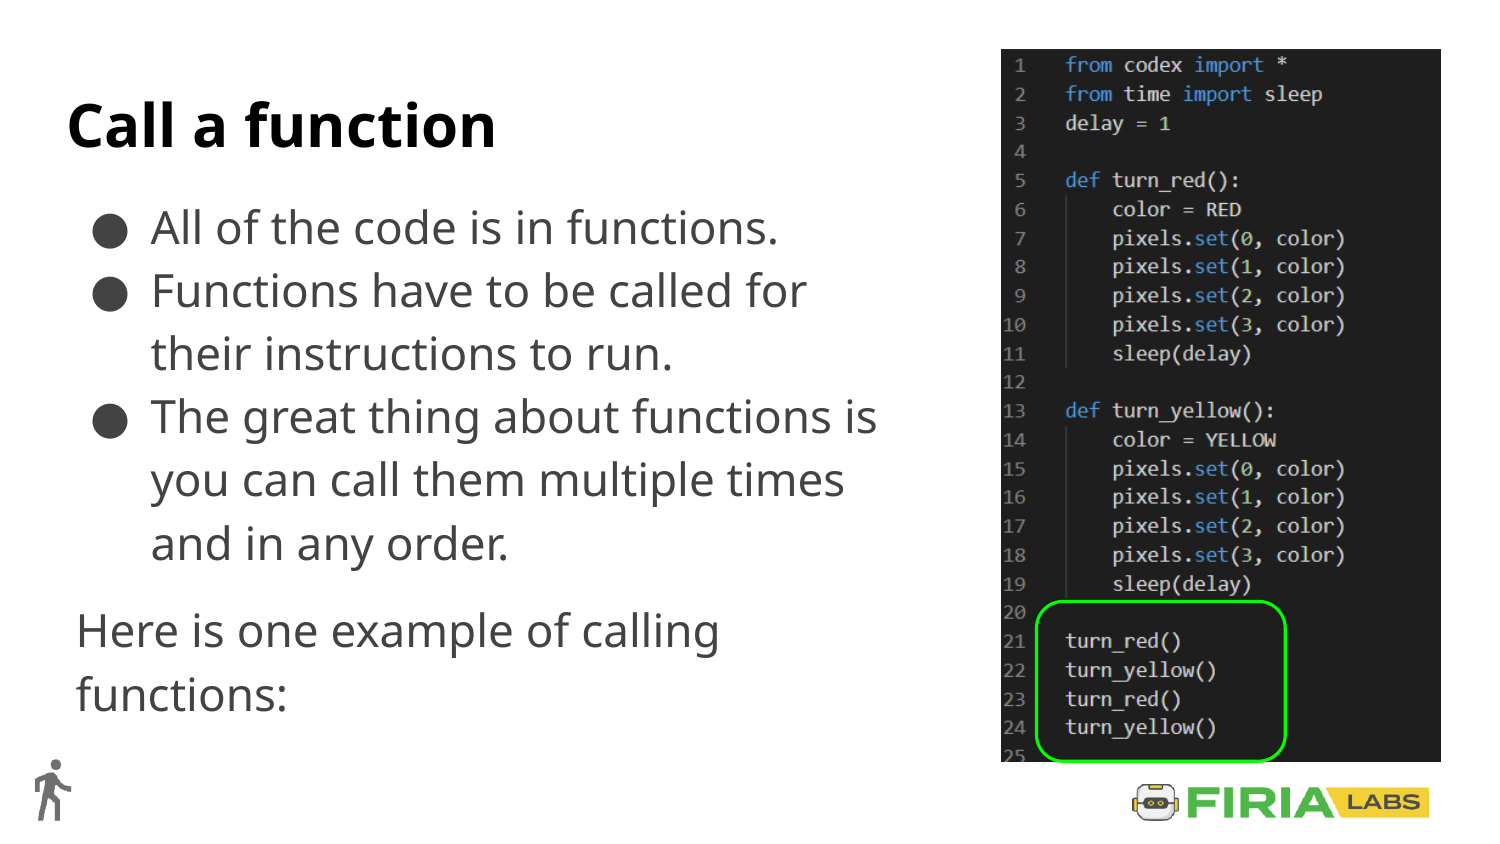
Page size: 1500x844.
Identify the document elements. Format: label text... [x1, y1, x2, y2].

list All of the code is in functions. Functions have to be called for their instructions to run. The great thing about functions is you can call them multiple times and in any order. Here is one example of calling functions: [60, 175, 930, 790]
picture [1121, 777, 1436, 826]
picture [19, 749, 80, 826]
title Call a function [51, 72, 996, 176]
picture [1001, 48, 1441, 762]
title Call a function [1445, 72, 1449, 176]
